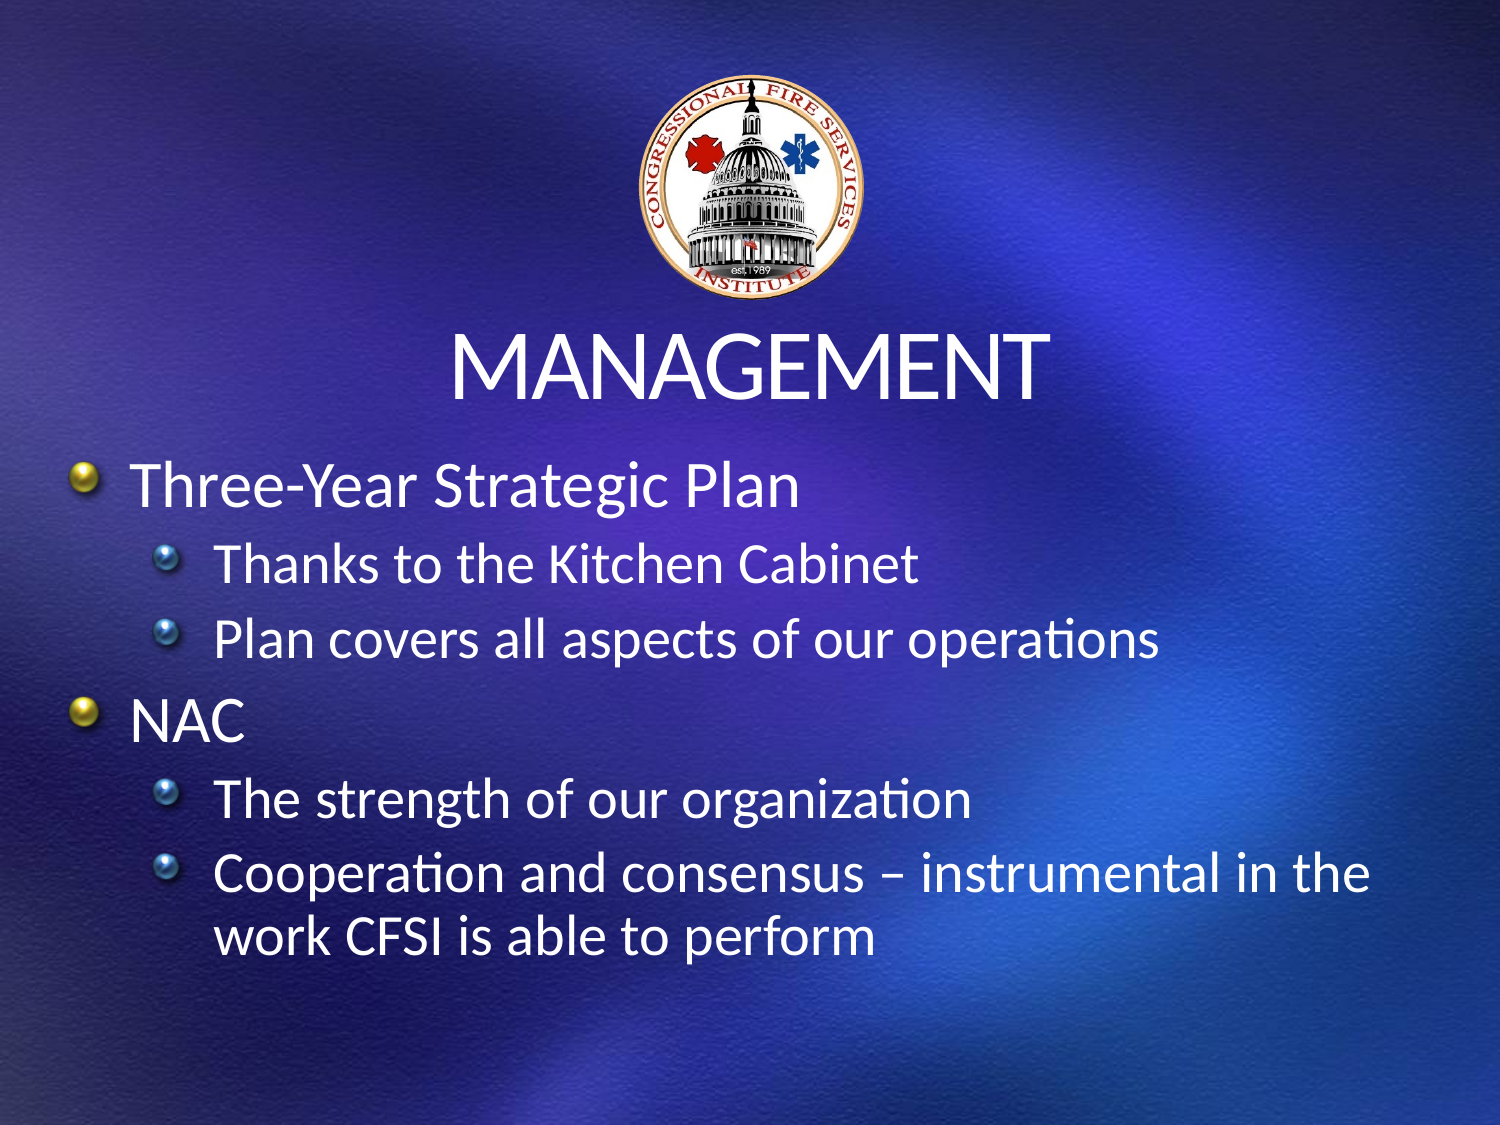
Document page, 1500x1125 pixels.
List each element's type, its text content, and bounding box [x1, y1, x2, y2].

list Three-Year Strategic Plan Thanks to the Kitchen Cabinet Plan covers all aspects of our operations NAC The strength of our organization Cooperation and consensus – instrumental in the work CFSI is able to perform [64, 450, 1439, 1025]
title MANAGEMENT [62, 312, 1438, 504]
picture [0, 0, 1500, 1125]
